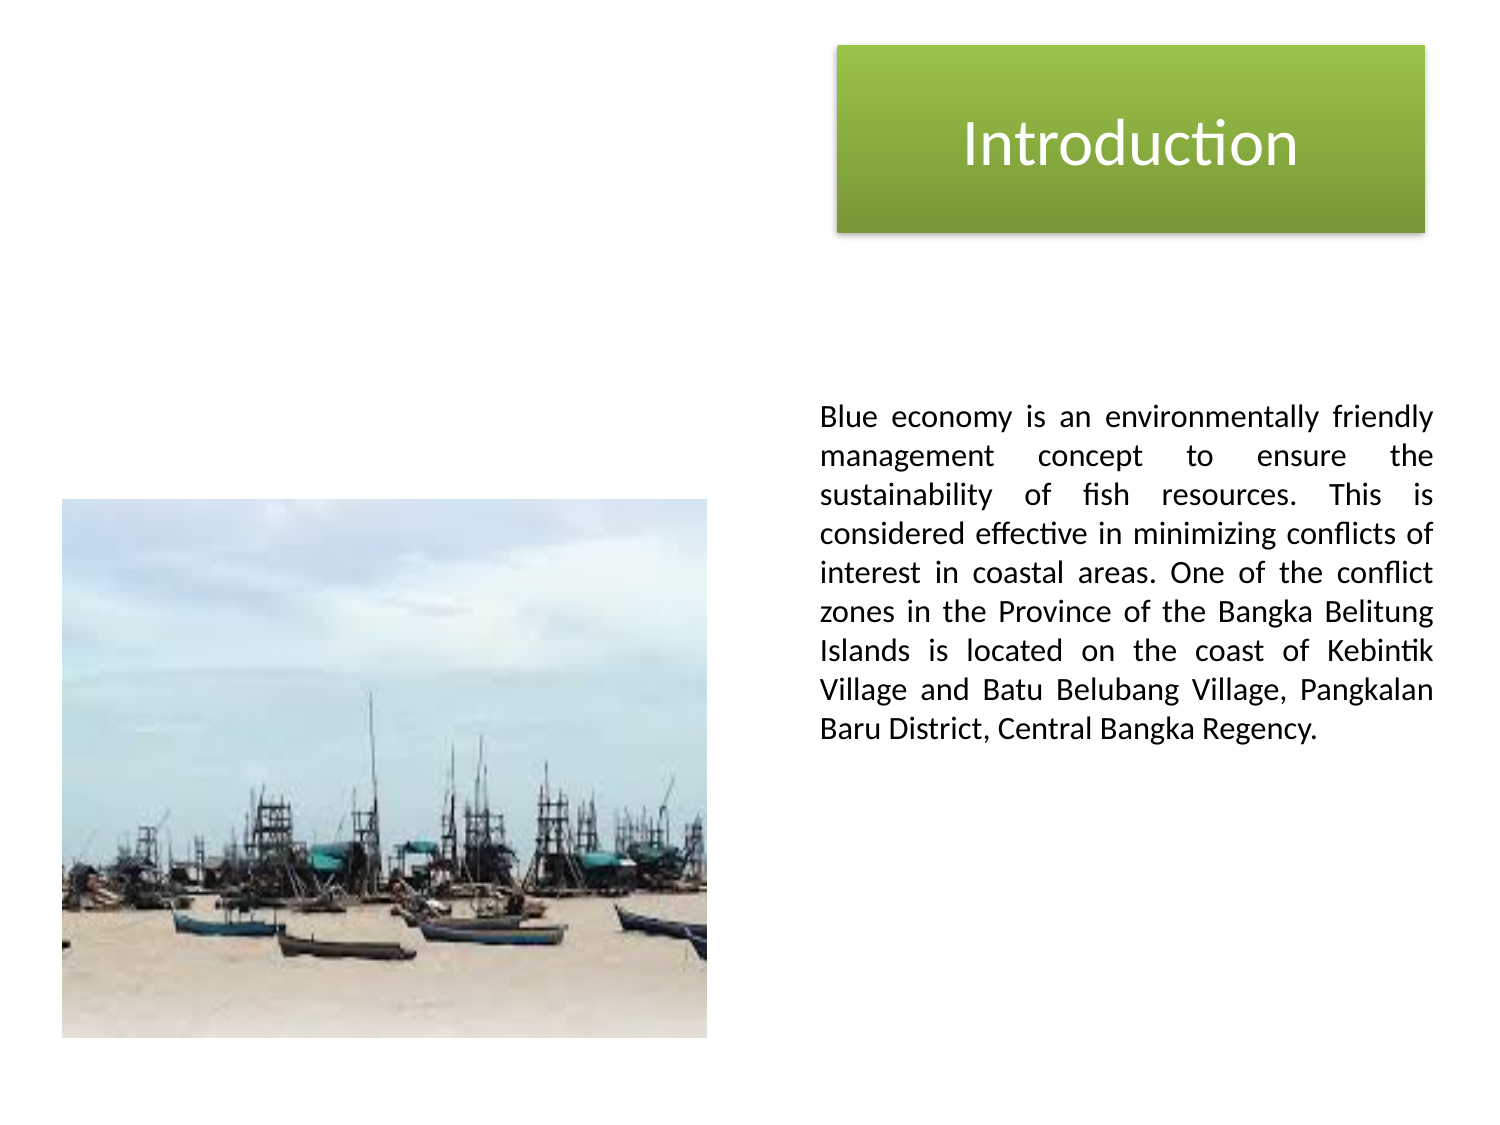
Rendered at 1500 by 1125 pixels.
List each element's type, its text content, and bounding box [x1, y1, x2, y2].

title Introduction [837, 45, 1425, 233]
list Blue economy is an environmentally friendly management concept to ensure the sustainability of fish resources. This is considered effective in minimizing conflicts of interest in coastal areas. One of the conflict zones in the Province of the Bangka Belitung Islands is located on the coast of Kebintik Village and Batu Belubang Village, Pangkalan Baru District, Central Bangka Regency. [750, 387, 1450, 788]
picture [62, 499, 708, 1038]
